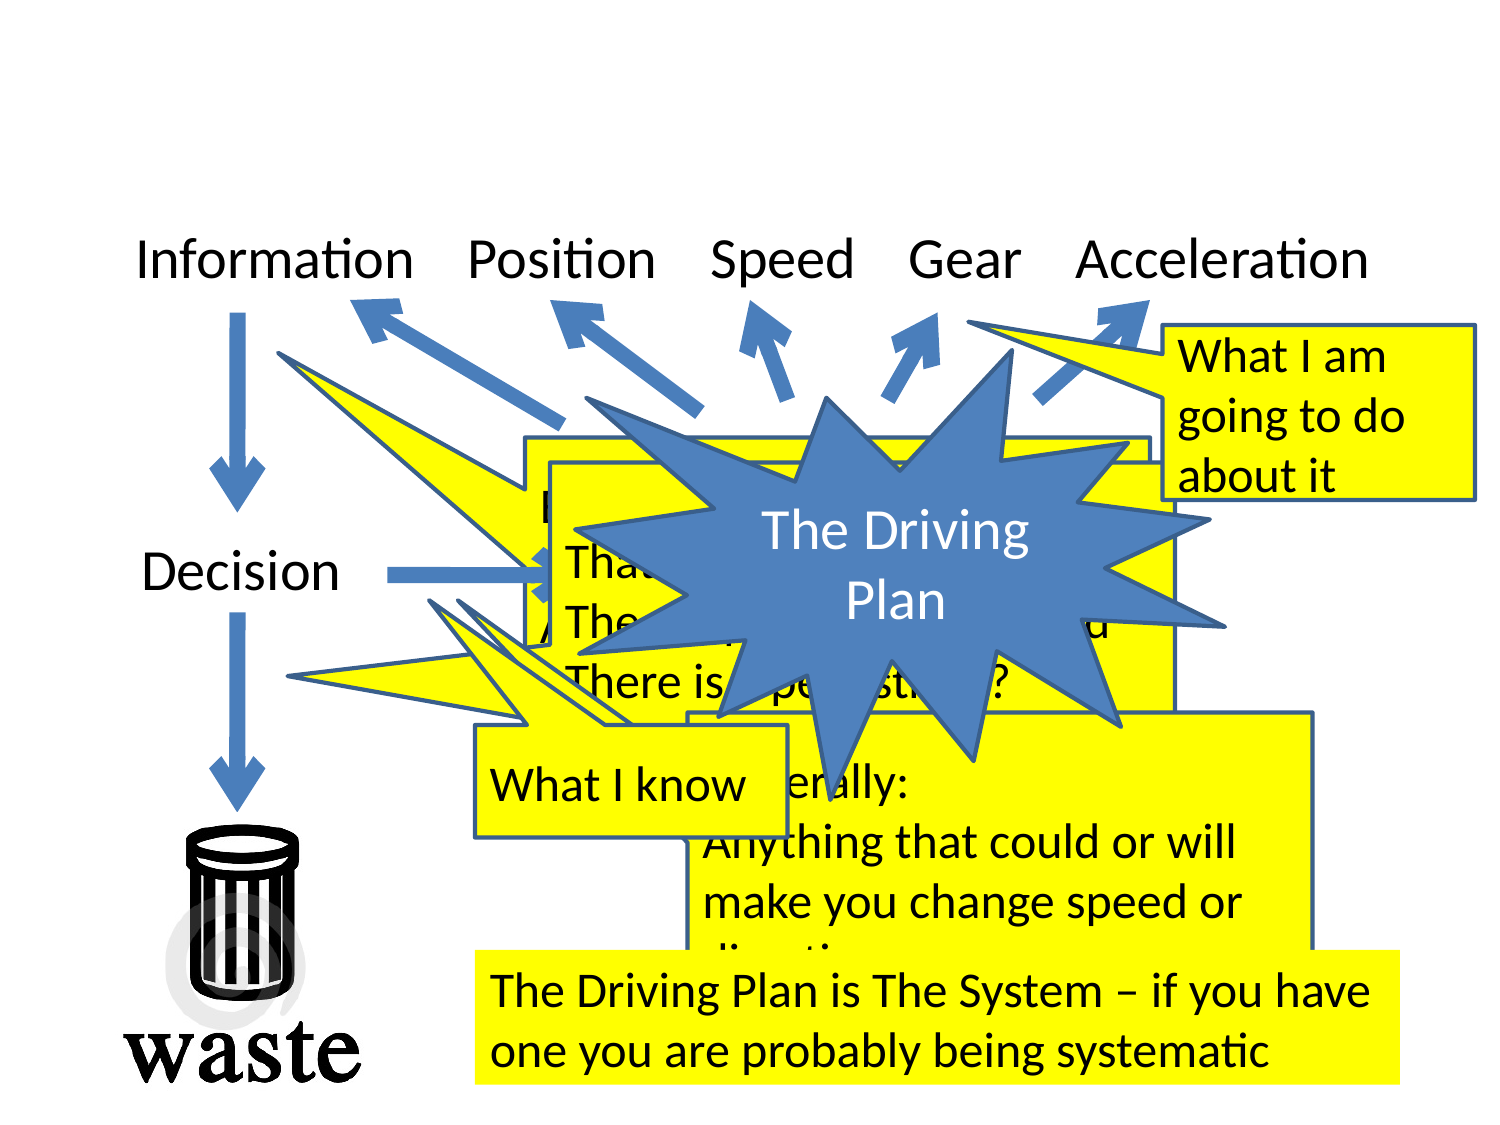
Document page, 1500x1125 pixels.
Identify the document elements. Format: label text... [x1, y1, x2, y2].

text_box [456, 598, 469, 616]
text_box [99, 612, 382, 1094]
text_box Decision [126, 525, 357, 610]
text_box That grass needs cutting The shop has been painted There is a pedestrian? [385, 652, 469, 711]
text_box Generally: Anything that could or will make you change speed or direction [685, 847, 1315, 949]
text_box The Driving Plan is The System – if you have one you are probably being systematic [474, 949, 1400, 1085]
text_box Everything you know Sight, Sound, Feel Anticipation Sixth Sense [369, 435, 469, 522]
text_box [349, 299, 563, 426]
text_box Information Position Speed Gear Acceleration [120, 212, 1386, 298]
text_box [474, 299, 1476, 838]
text_box Everything you know Sight, Sound, Feel Anticipation Sixth Sense [276, 350, 344, 413]
